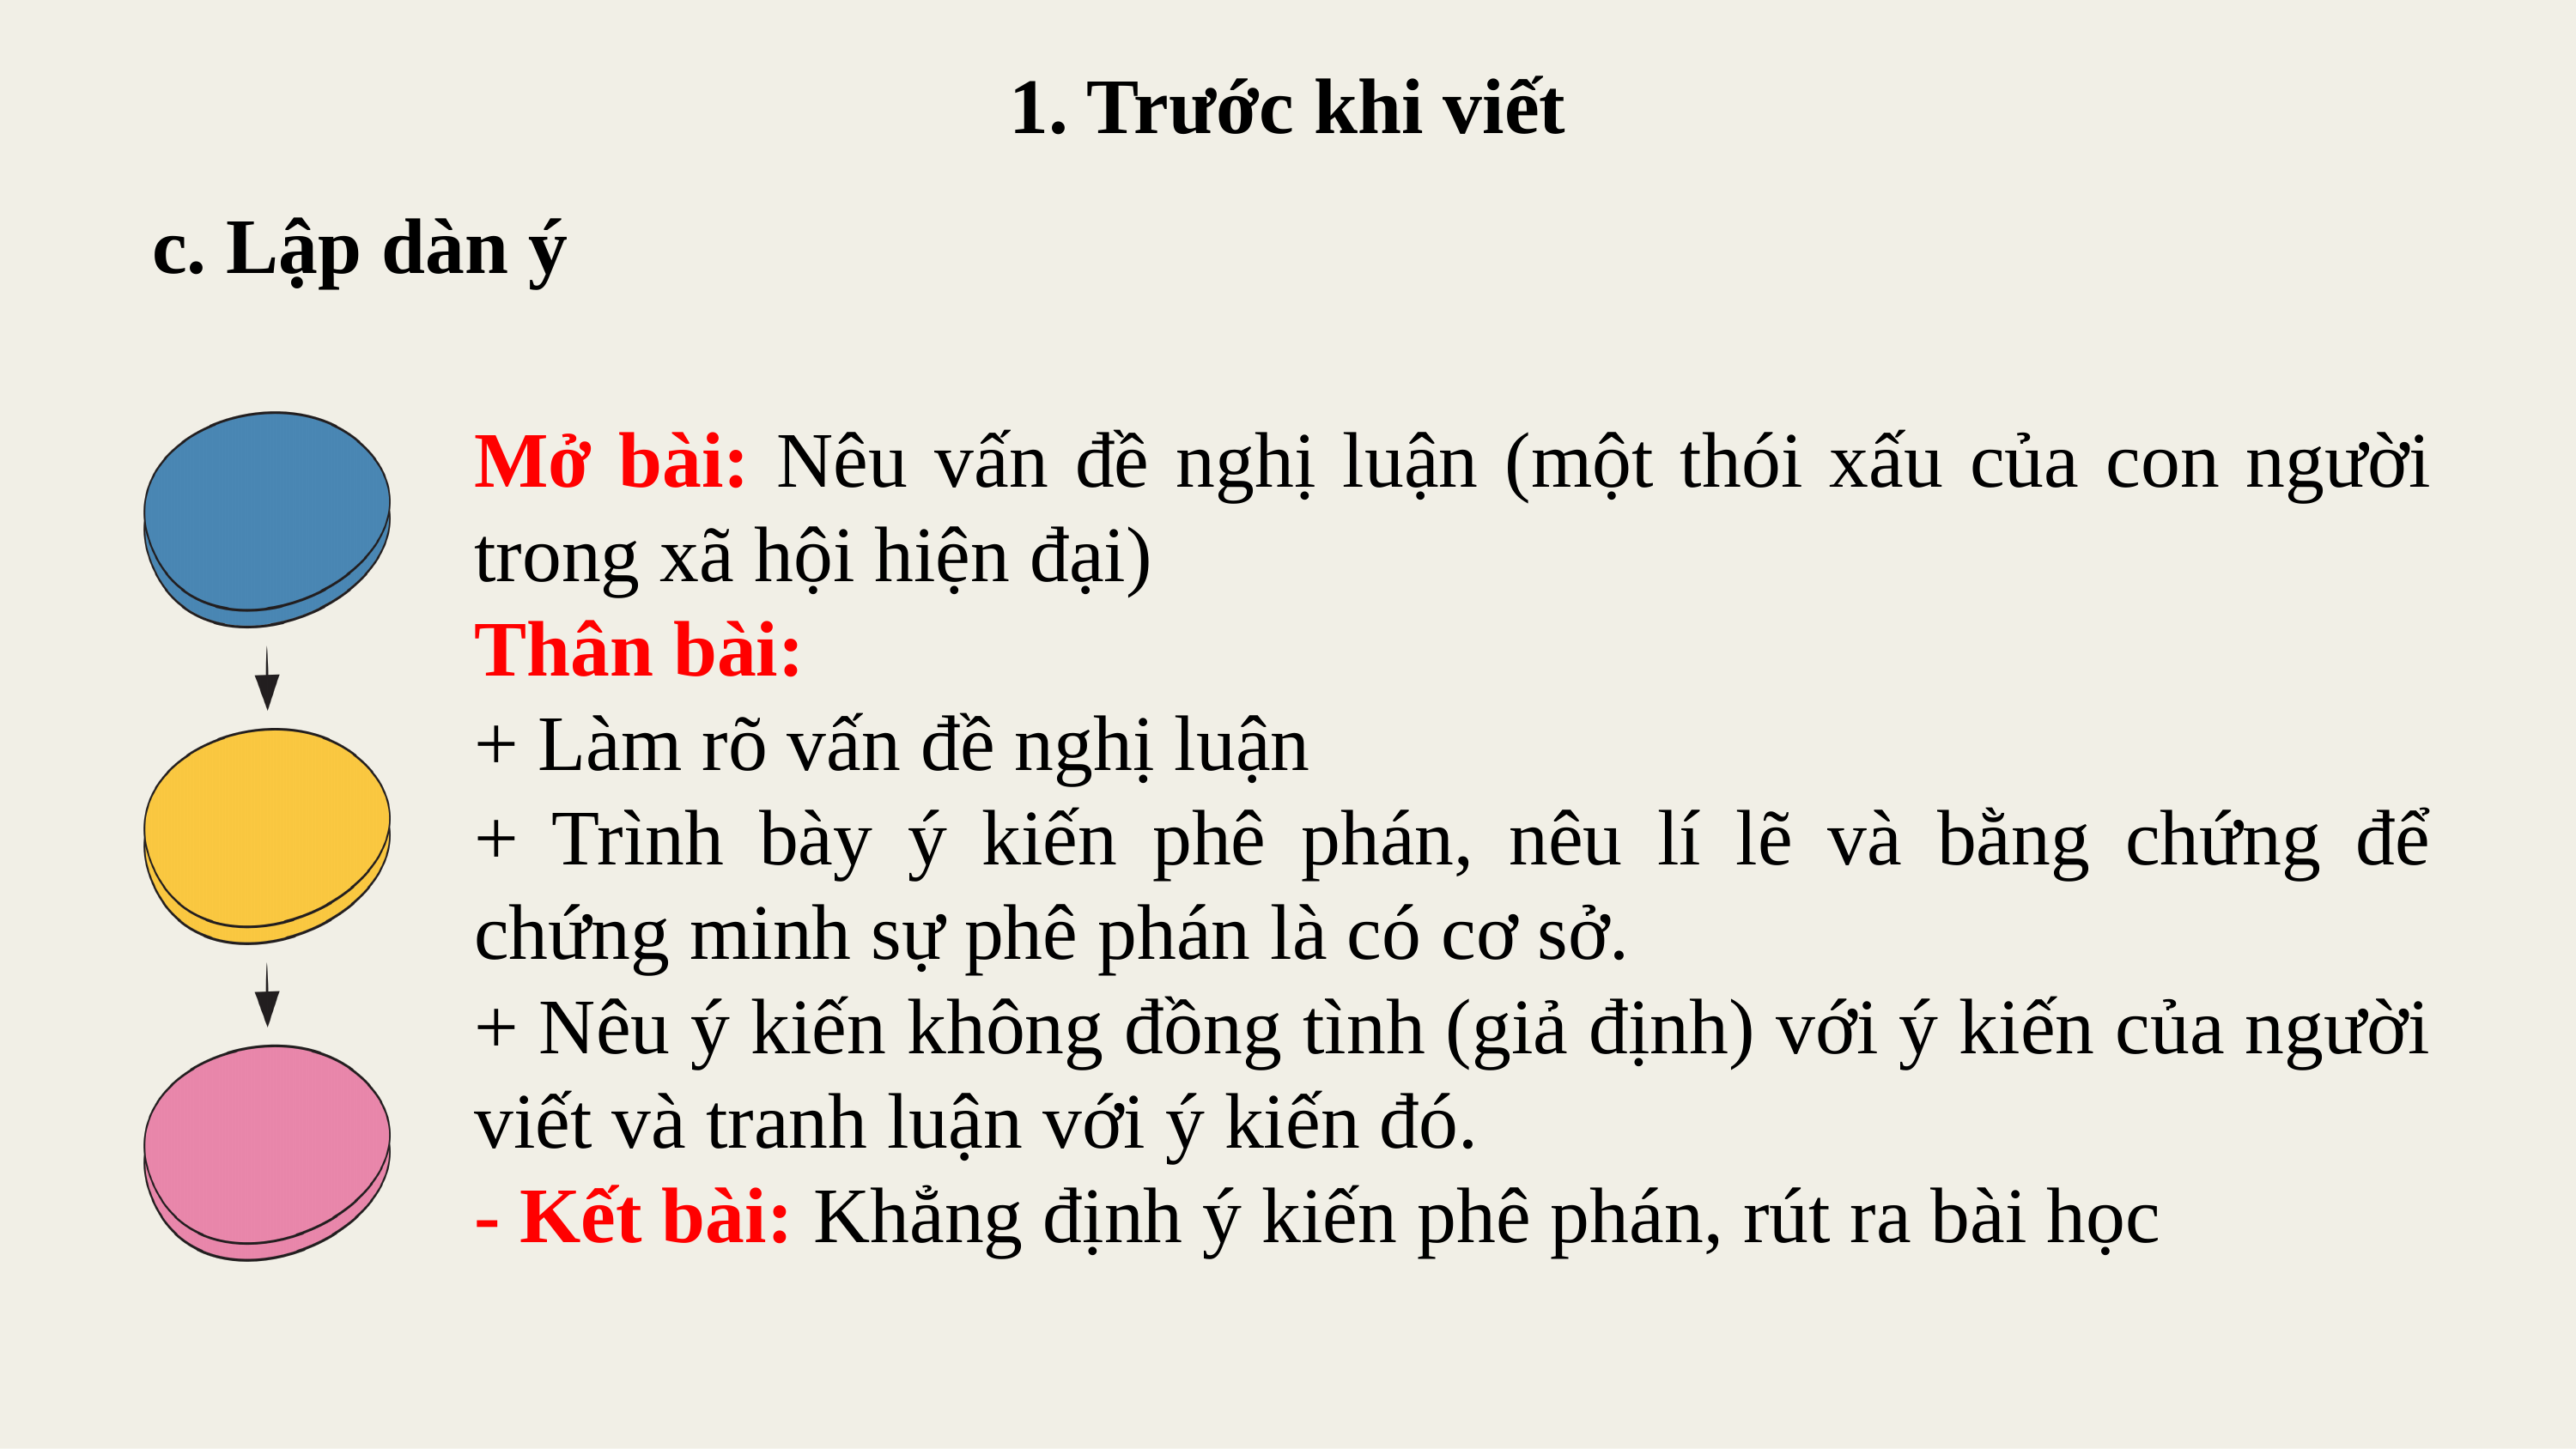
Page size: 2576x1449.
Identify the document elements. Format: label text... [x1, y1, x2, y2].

text_box 1. Trước khi viết [166, 48, 2410, 155]
text_box [139, 376, 392, 1300]
text_box Mở bài: Nêu vấn đề nghị luận (một thói xấu của con người trong xã hội hiện đại) Thân bài: + Làm rõ vấn đề nghị luận + Trình bày ý kiến phê phán, nêu lí lẽ và bằng chứng để chứng minh sự phê phán là có cơ sở. + Nêu ý kiến không đồng tình (giả định) với ý kiến của người viết và tranh luận với ý kiến đó. - Kết bài: Khẳng định ý kiến phê phán, rút ra bài học [461, 402, 2447, 1265]
text_box c. Lập dàn ý [139, 188, 2383, 296]
